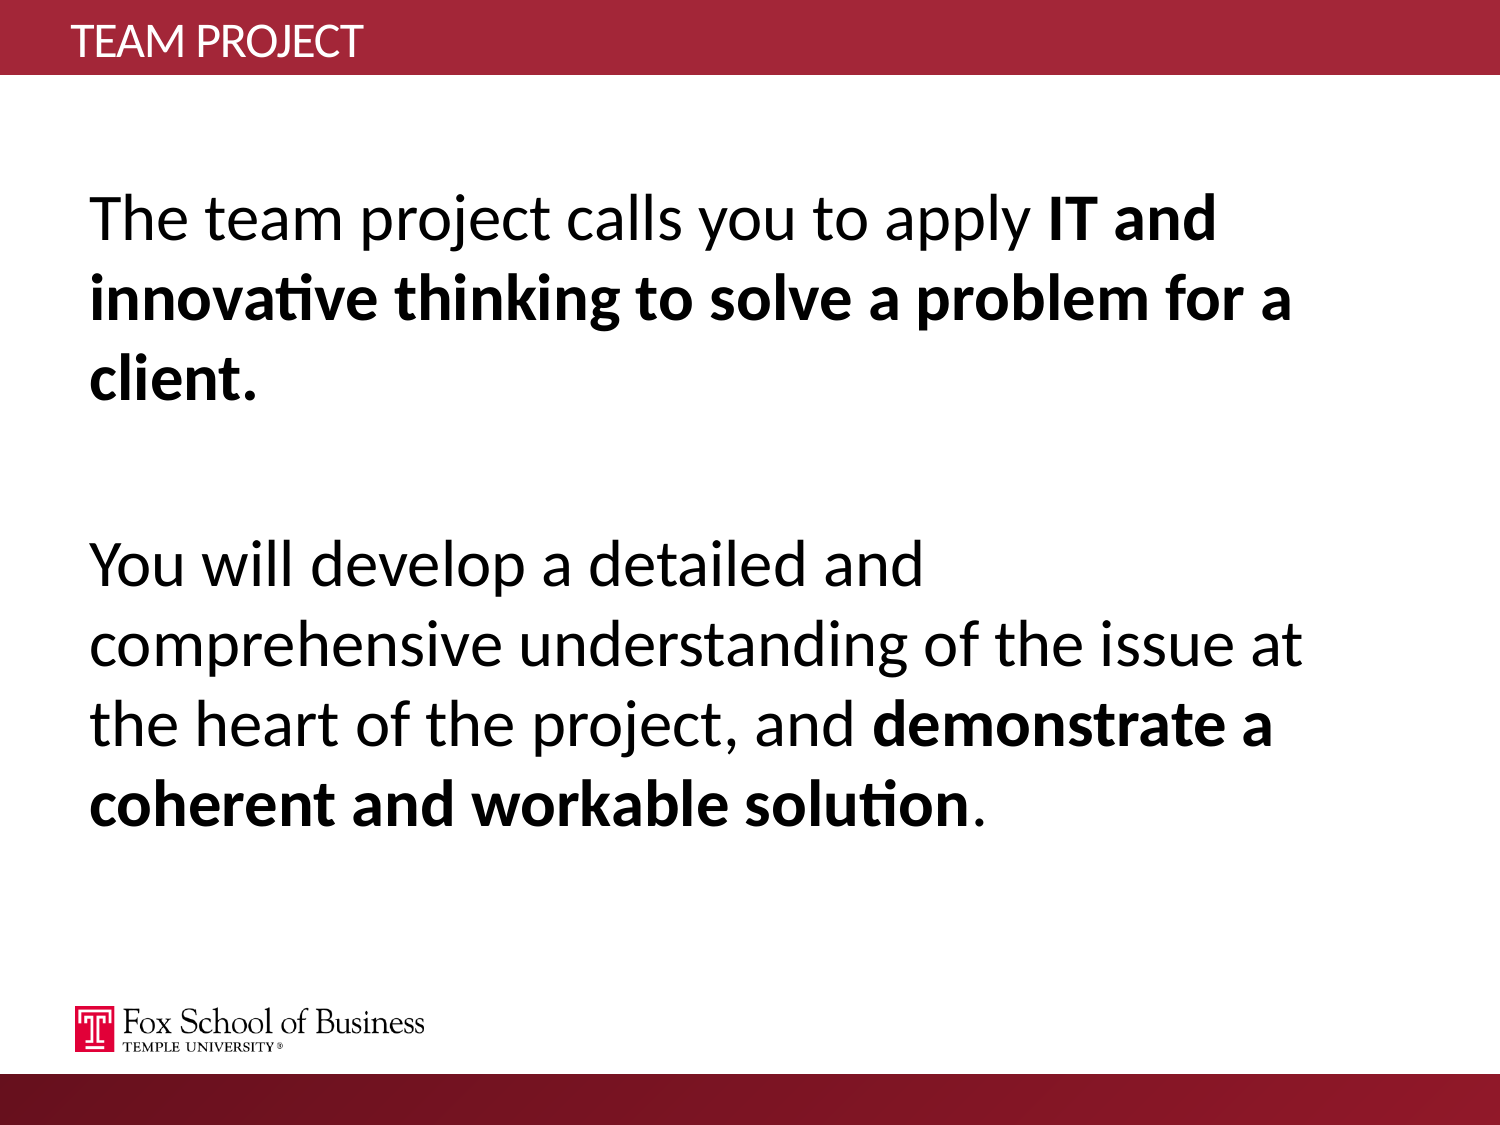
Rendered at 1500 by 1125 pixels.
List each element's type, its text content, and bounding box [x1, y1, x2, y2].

title TEAM PROJECT [70, 0, 1321, 75]
picture [75, 1006, 424, 1052]
list The team project calls you to apply IT and innovative thinking to solve a problem for a client. You will develop a detailed and comprehensive understanding of the issue at the heart of the project, and demonstrate a coherent and workable solution. [74, 166, 1357, 917]
